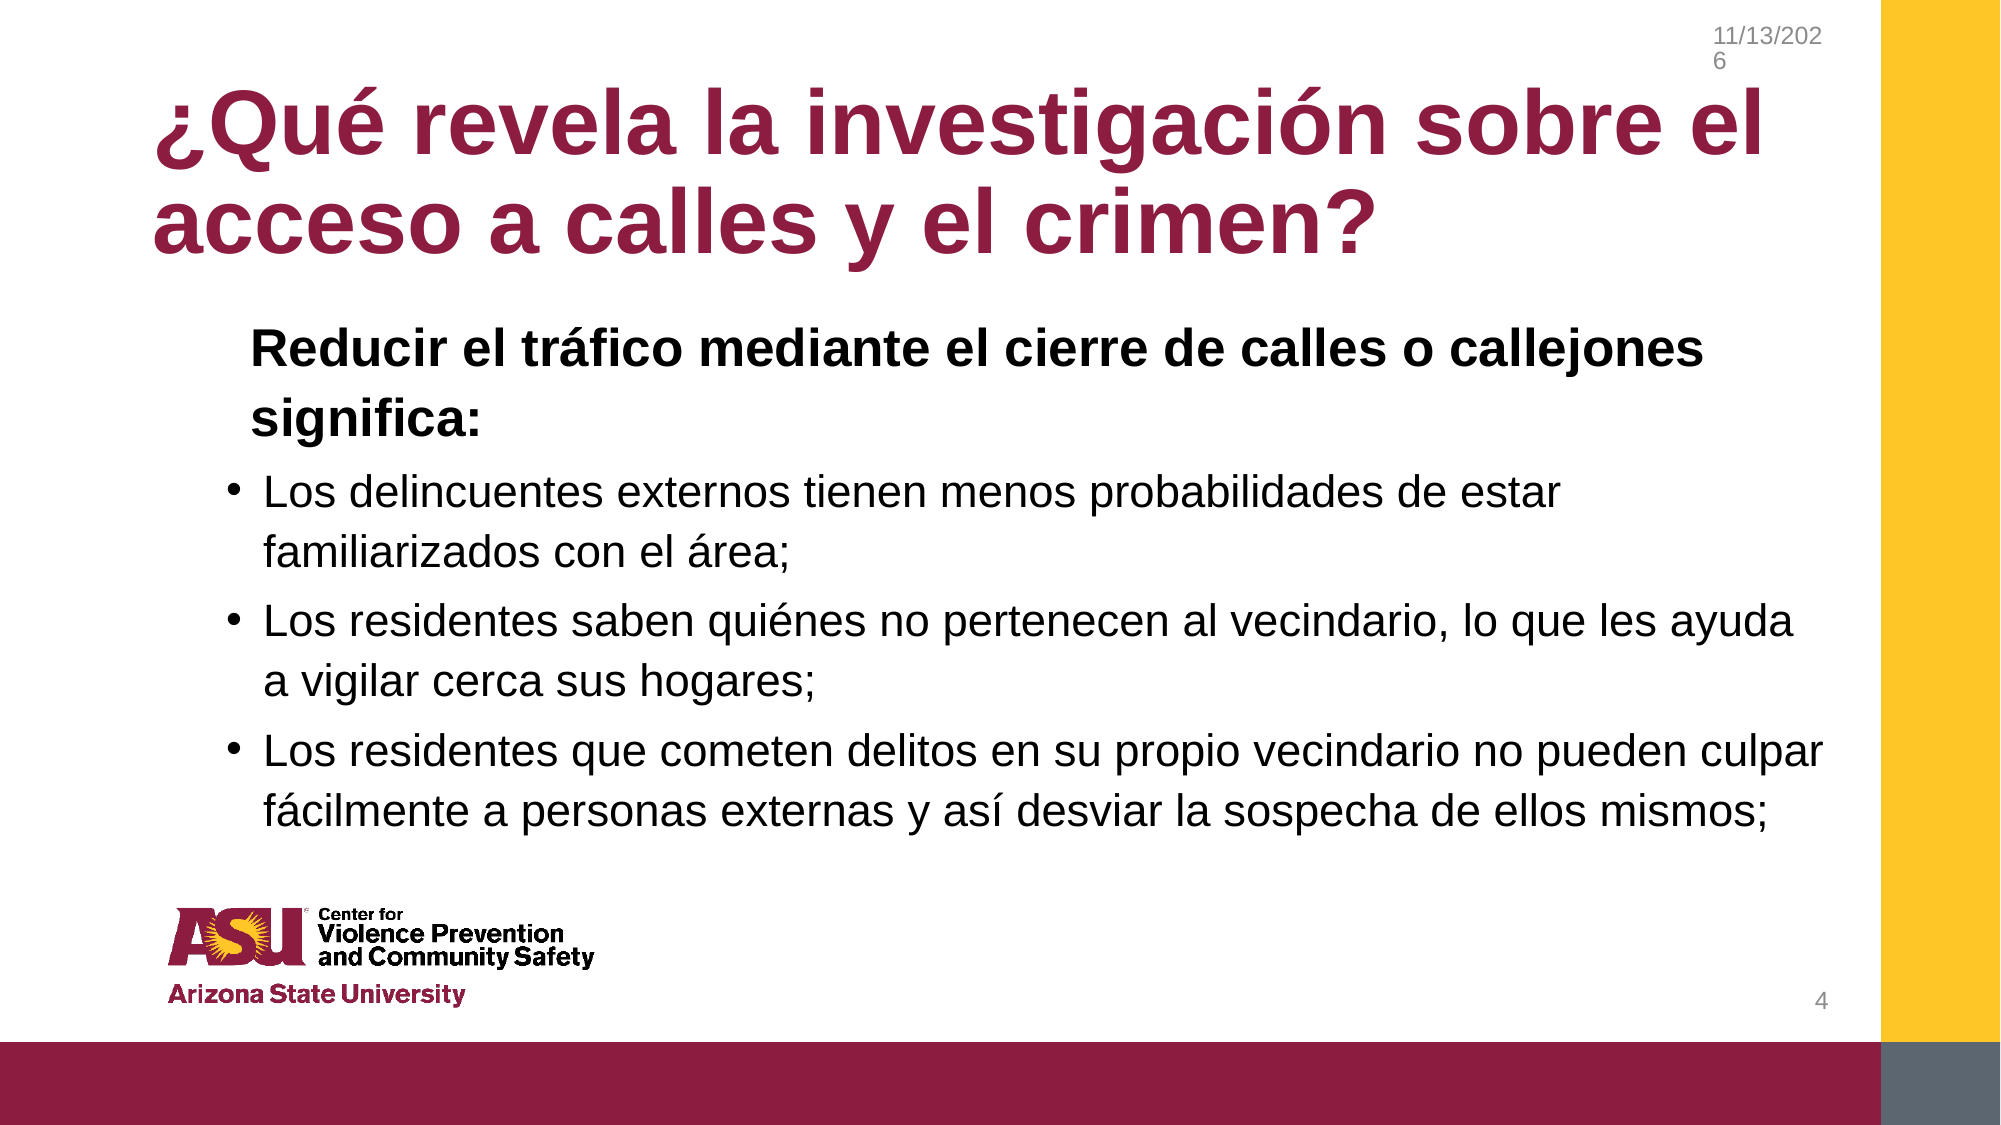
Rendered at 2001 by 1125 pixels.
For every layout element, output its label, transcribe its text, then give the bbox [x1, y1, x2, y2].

title ¿Qué revela la investigación sobre el acceso a calles y el crimen? [137, 70, 1844, 278]
list Reducir el tráfico mediante el cierre de calles o callejones significa: Los delincuentes externos tienen menos probabilidades de estar familiarizados con el área; Los residentes saben quiénes no pertenecen al vecindario, lo que les ayuda a vigilar cerca sus hogares; Los residentes que cometen delitos en su propio vecindario no pueden culpar fácilmente a personas externas y así desviar la sospecha de ellos mismos; [137, 299, 1844, 868]
slide_number 4 [1780, 969, 1844, 1030]
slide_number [1698, 4, 1844, 65]
picture [138, 878, 624, 1032]
